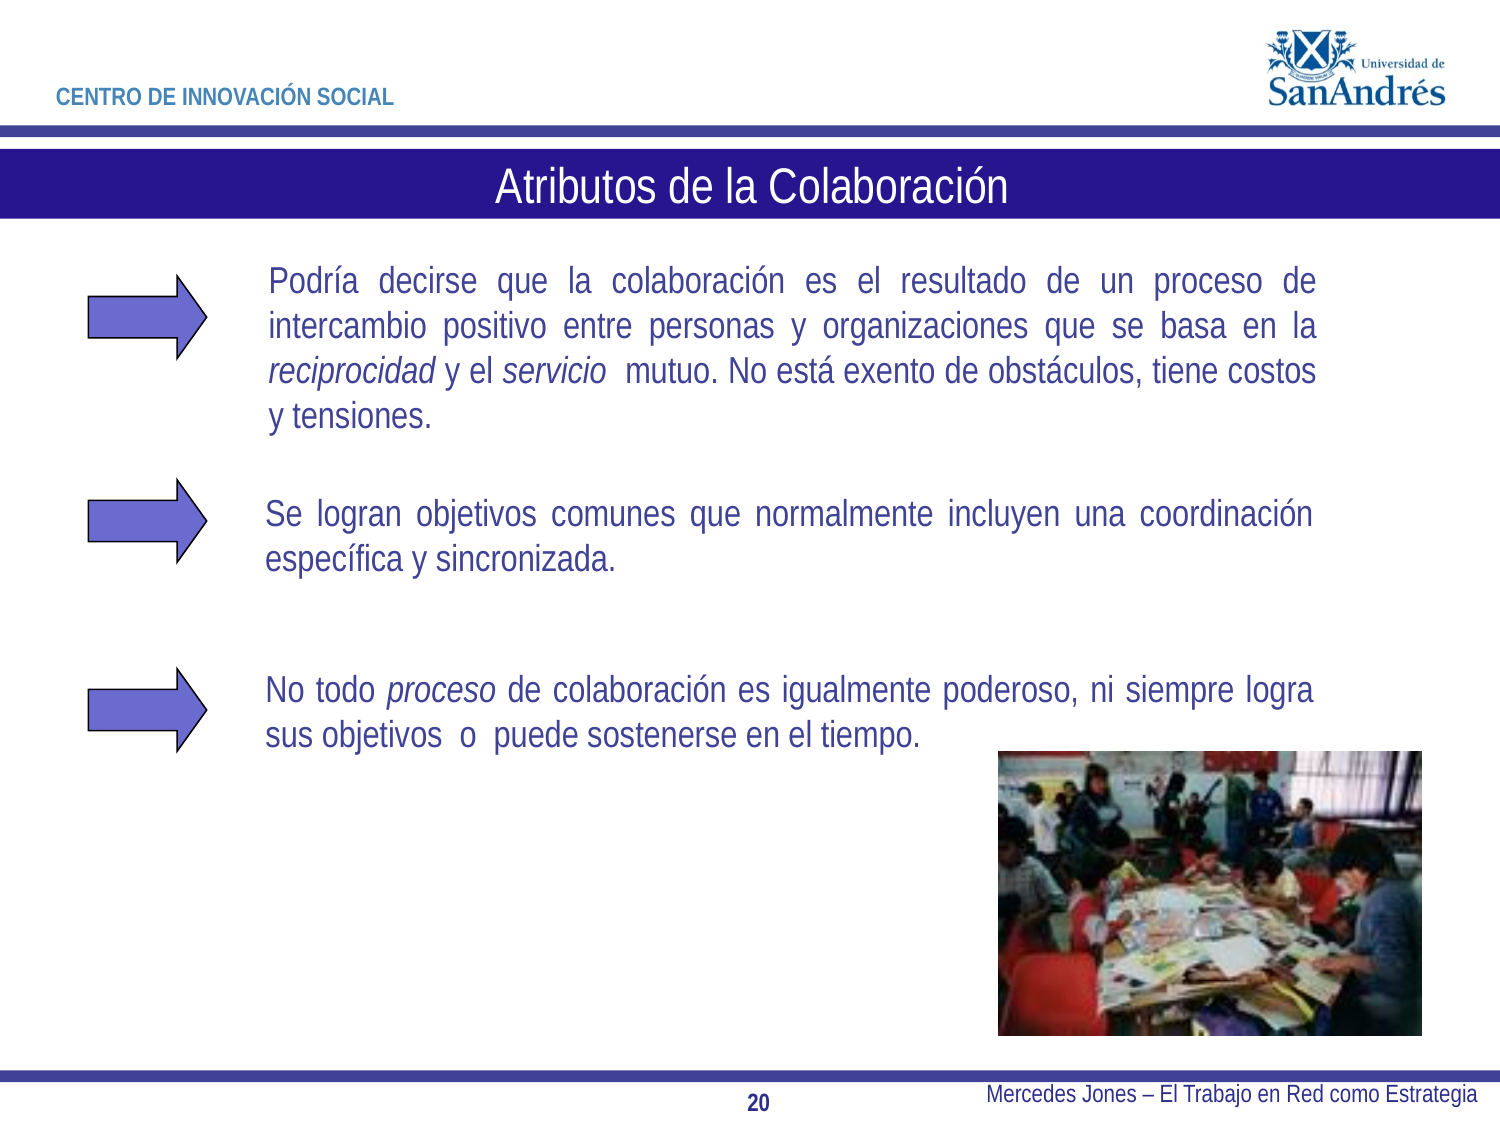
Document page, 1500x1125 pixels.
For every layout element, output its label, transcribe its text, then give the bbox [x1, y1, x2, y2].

text_box [88, 275, 207, 359]
text_box Podría decirse que la colaboración es el resultado de un proceso de intercambio positivo entre personas y organizaciones que se basa en la reciprocidad y el servicio mutuo. No está exento de obstáculos, tiene costos y tensiones. [253, 248, 1332, 444]
text_box [88, 668, 207, 752]
picture [997, 751, 1423, 1036]
footer Mercedes Jones – El Trabajo en Red como Estrategia [797, 1070, 1495, 1125]
text_box Atributos de la Colaboración [0, 148, 1500, 219]
picture [1257, 19, 1453, 117]
text_box No todo proceso de colaboración es igualmente poderoso, ni siempre logra sus objetivos o puede sostenerse en el tiempo. [250, 657, 1329, 763]
text_box Se logran objetivos comunes que normalmente incluyen una coordinación específica y sincronizada. [250, 481, 1329, 587]
text_box [88, 479, 207, 563]
text_box 20 [726, 1077, 792, 1125]
